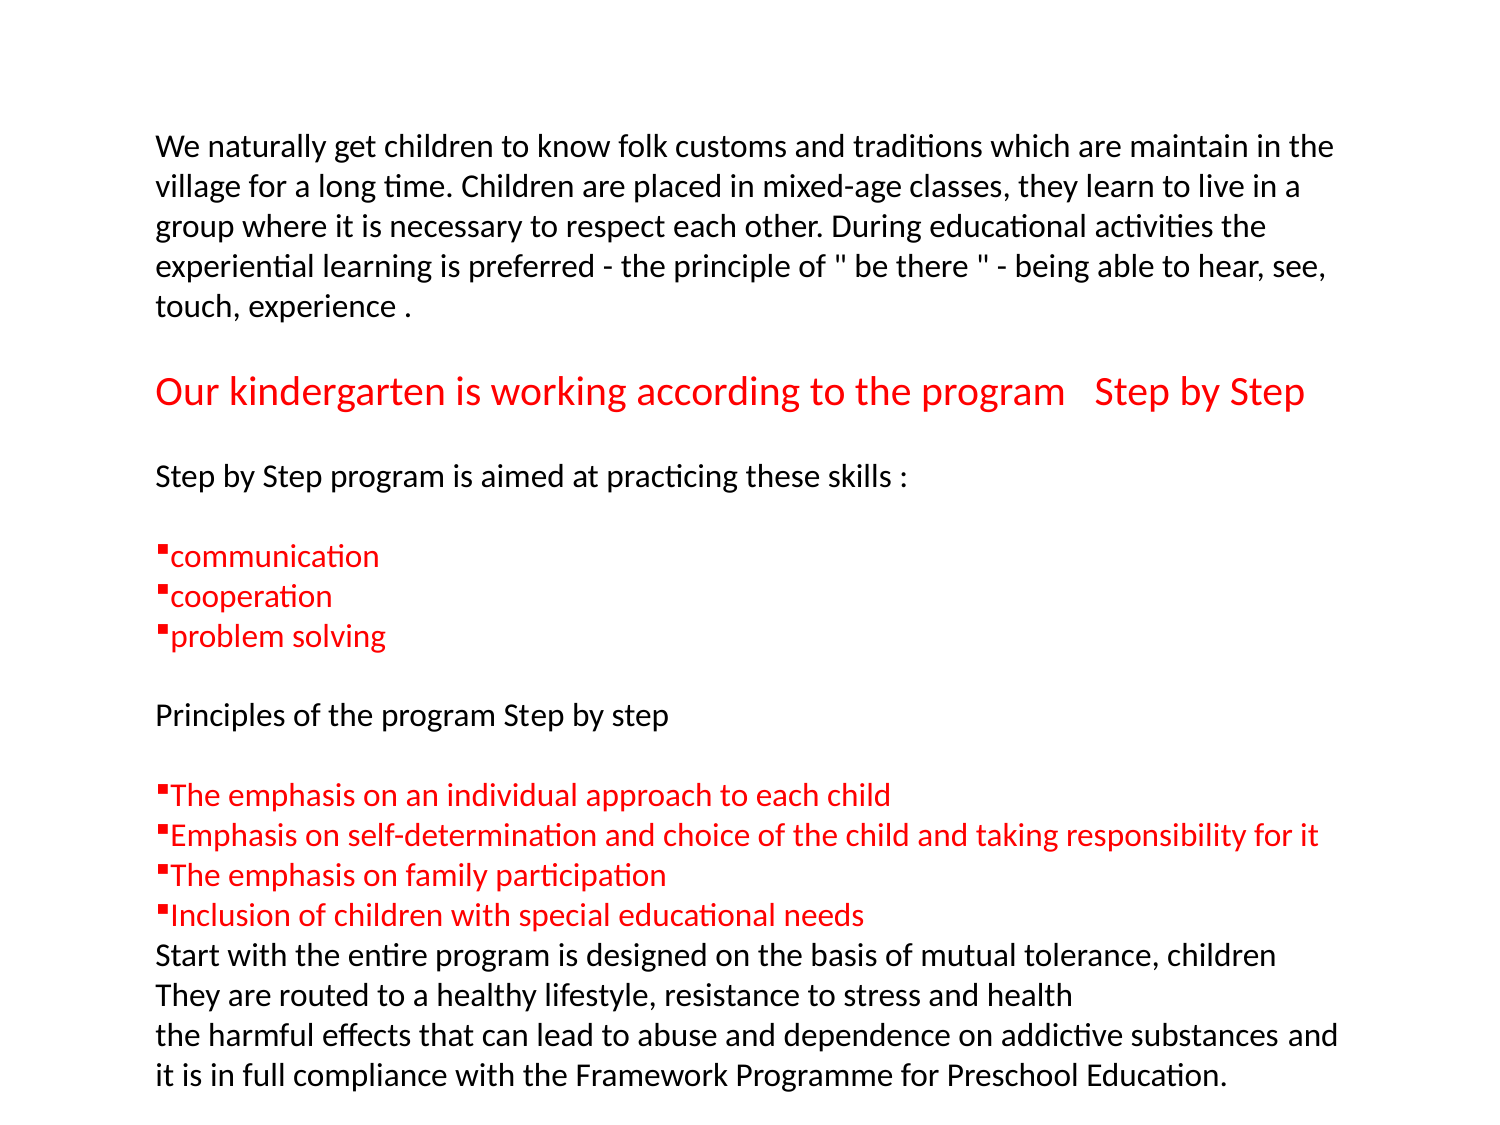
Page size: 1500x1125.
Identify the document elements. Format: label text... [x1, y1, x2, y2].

text_box We naturally get children to know folk customs and traditions which are maintain in the village for a long time. Children are placed in mixed-age classes, they learn to live in a group where it is necessary to respect each other. During educational activities the experiential learning is preferred - the principle of " be there " - being able to hear, see, touch, experience . Our kindergarten is working according to the program Step by Step Step by Step program is aimed at practicing these skills : communication cooperation problem solving Principles of the program Step by step The emphasis on an individual approach to each child Emphasis on self-determination and choice of the child and taking responsibility for it The emphasis on family participation Inclusion of children with special educational needs Start with the entire program is designed on the basis of mutual tolerance, children They are routed to a healthy lifestyle, resistance to stress and health the harmful effects that can lead to abuse and dependence on addictive substances and it is in full compliance with the Framework Programme for Preschool Education. [140, 117, 1360, 1125]
